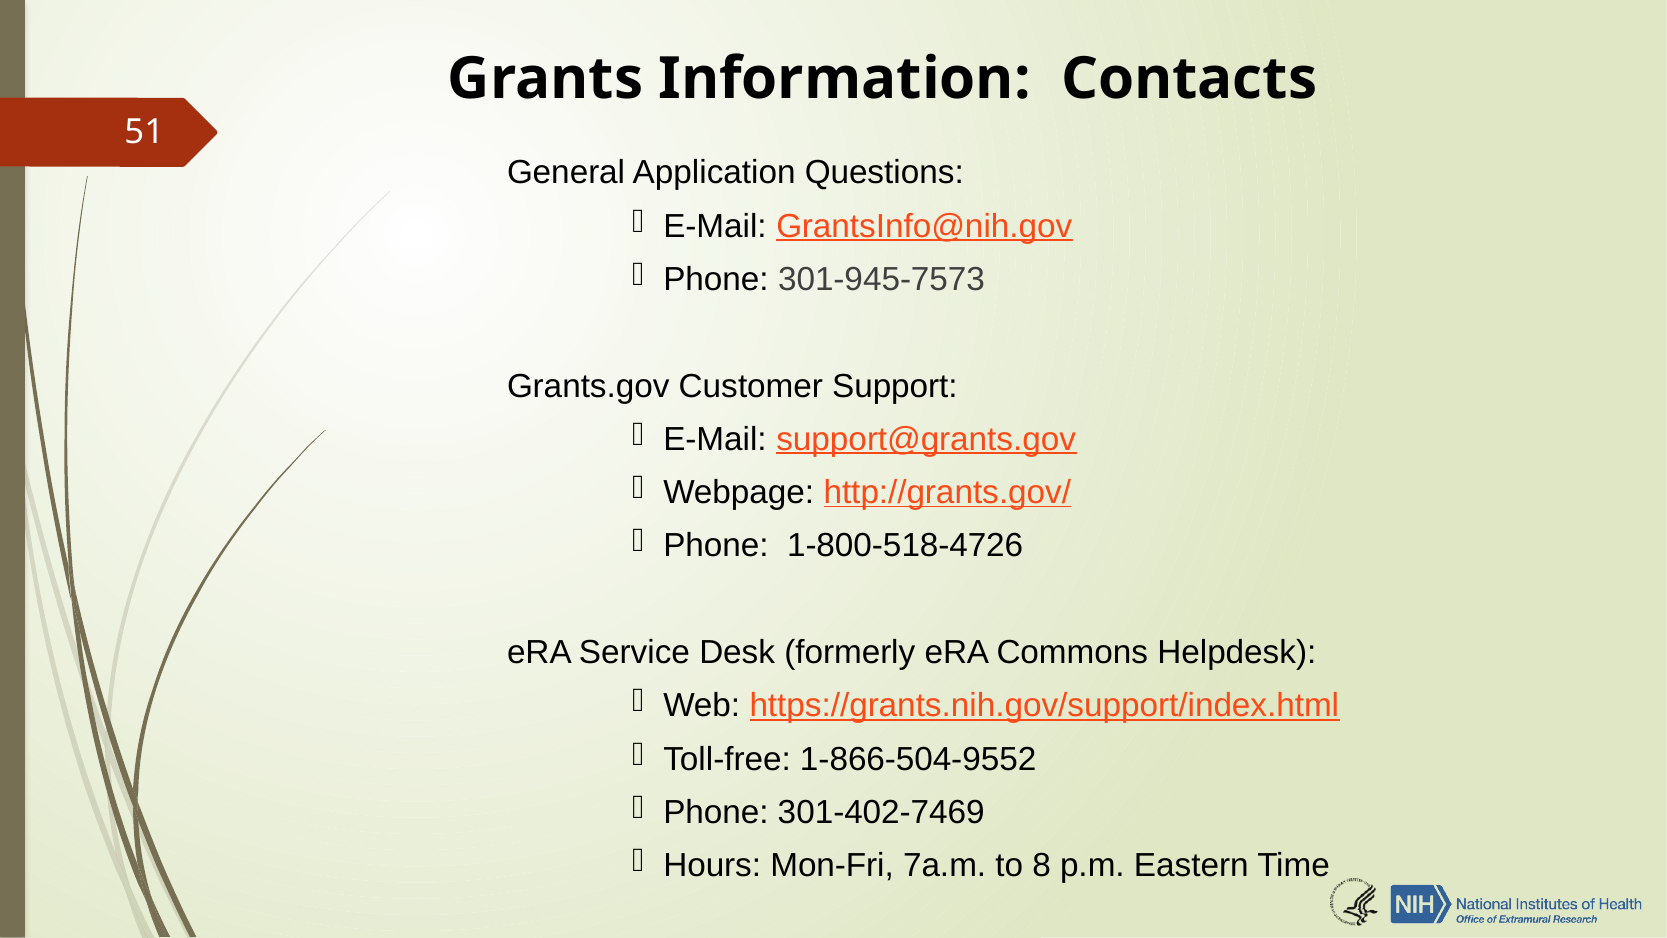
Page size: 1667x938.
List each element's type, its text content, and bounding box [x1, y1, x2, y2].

picture [1384, 876, 1646, 929]
list General Application Questions: E-Mail: GrantsInfo@nih.gov Phone: 301-945-7573 Grants.gov Customer Support: E-Mail: support@grants.gov Webpage: http://grants.gov/ Phone: 1-800-518-4726 eRA Service Desk (formerly eRA Commons Helpdesk): Web: https://grants.nih.gov/support/index.html Toll-free: 1-866-504-9552 Phone: 301-402-7469 Hours: Mon-Fri, 7a.m. to 8 p.m. Eastern Time [492, 147, 1456, 892]
title Grants Information: Contacts [254, 33, 1511, 119]
picture [1330, 892, 1378, 926]
slide_number 51 [72, 107, 180, 158]
